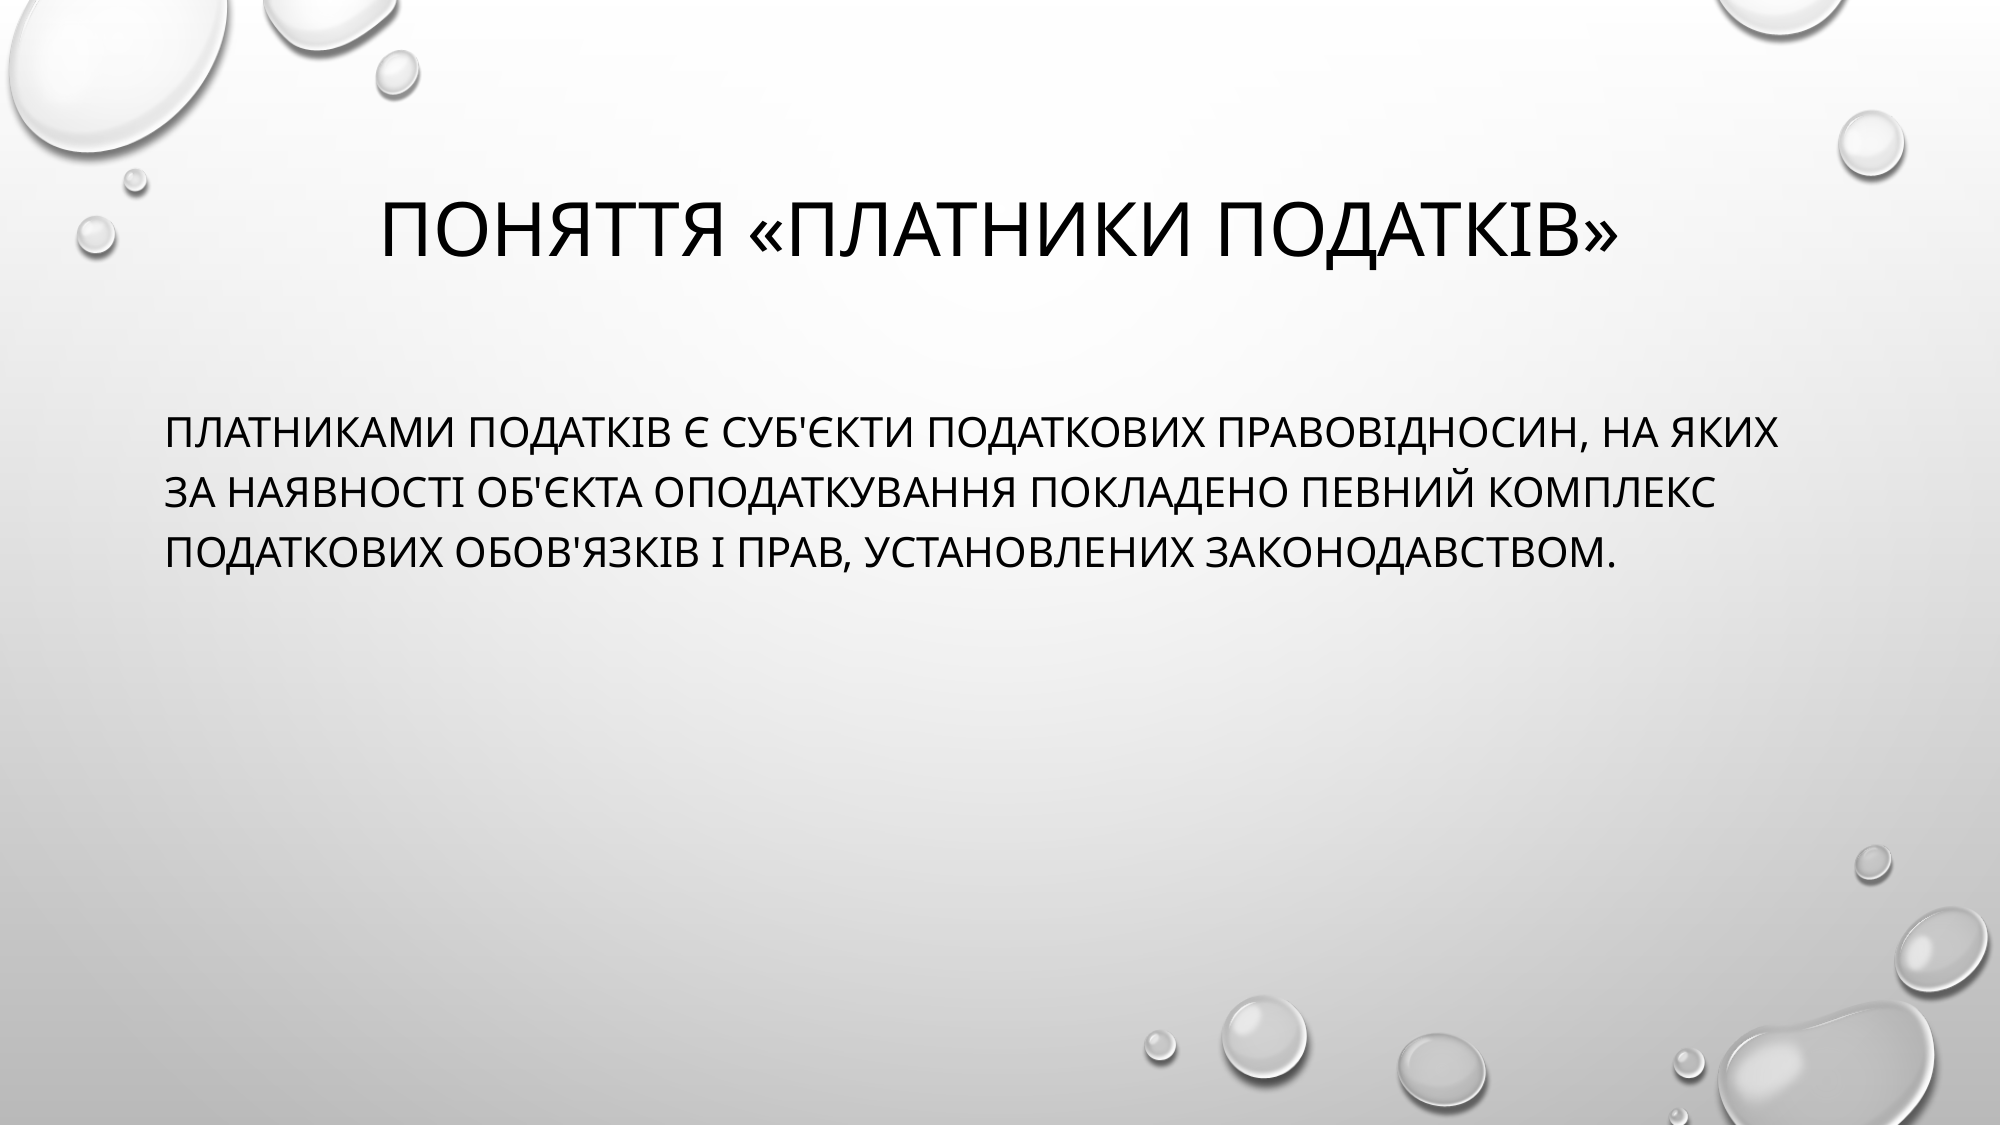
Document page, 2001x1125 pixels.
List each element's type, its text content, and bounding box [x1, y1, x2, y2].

title Поняття «платники податків» [149, 101, 1851, 364]
picture [0, 0, 2000, 1125]
list Платниками податків є суб'єкти податкових правовідносин, на яких за наявності об'єкта оподаткування покладено певний комплекс податкових обов'язків і прав, установлених законодавством. [149, 388, 1850, 950]
